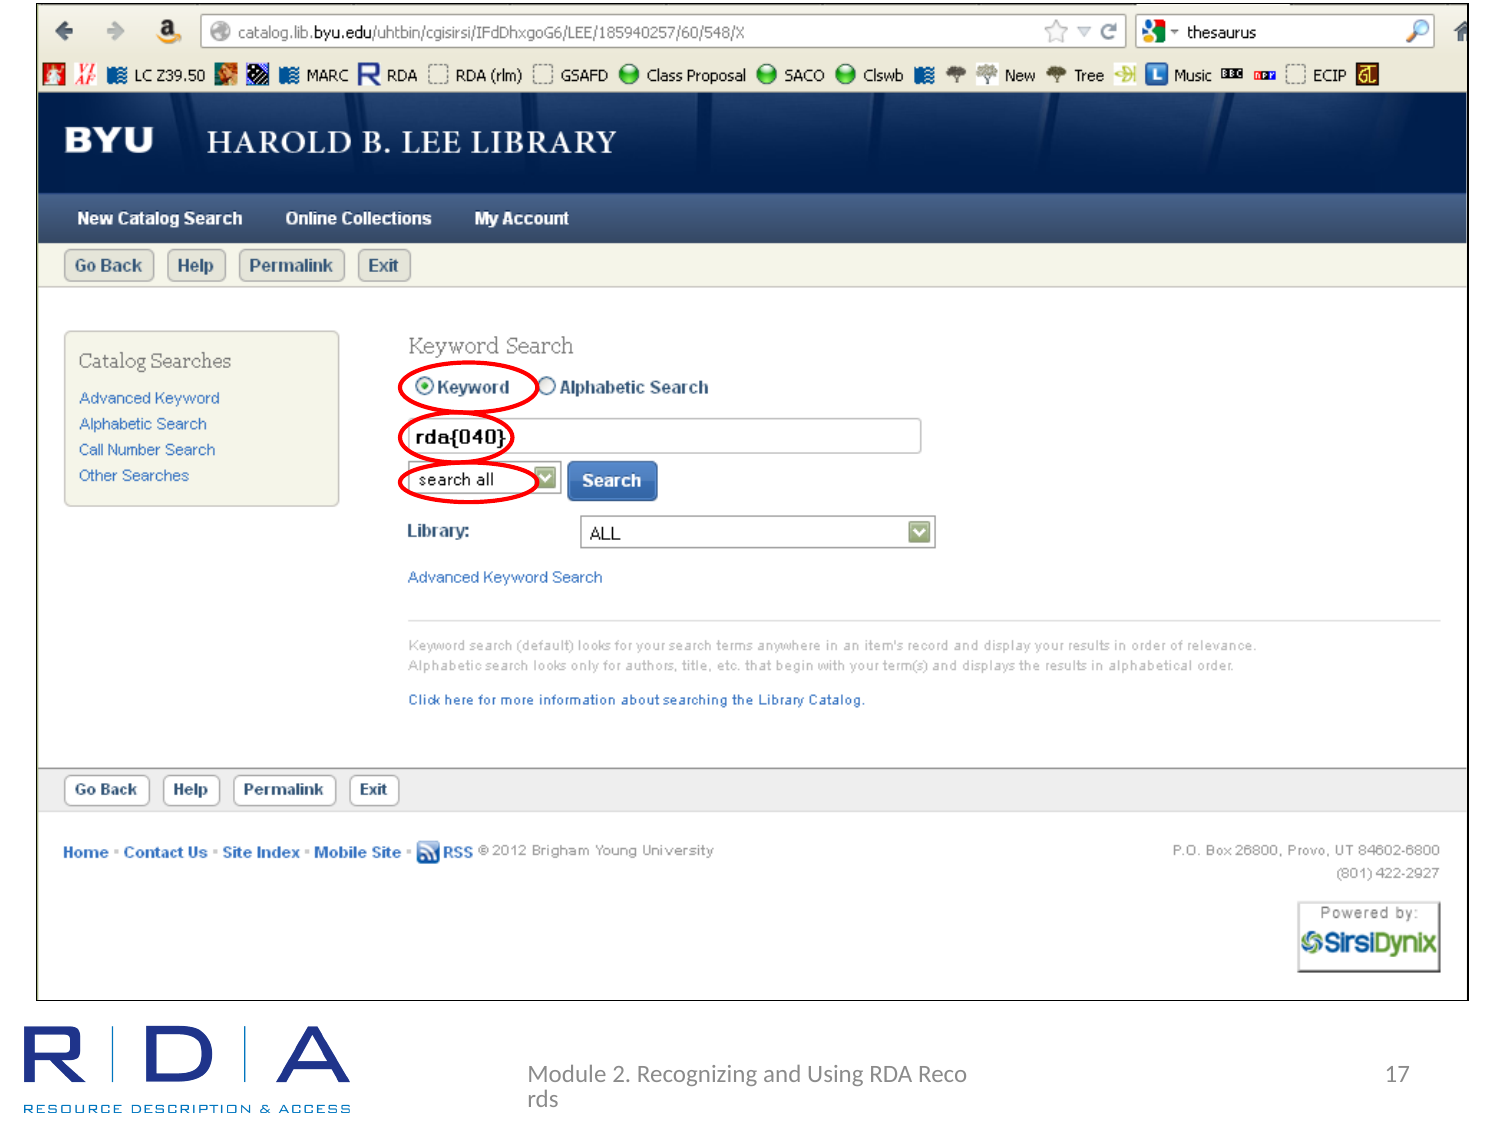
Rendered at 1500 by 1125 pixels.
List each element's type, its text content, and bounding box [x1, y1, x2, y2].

footer Module 2. Recognizing and Using RDA Records [512, 1042, 988, 1103]
slide_number 17 [1074, 1042, 1425, 1103]
picture [37, 4, 1468, 1001]
picture [24, 1022, 350, 1113]
